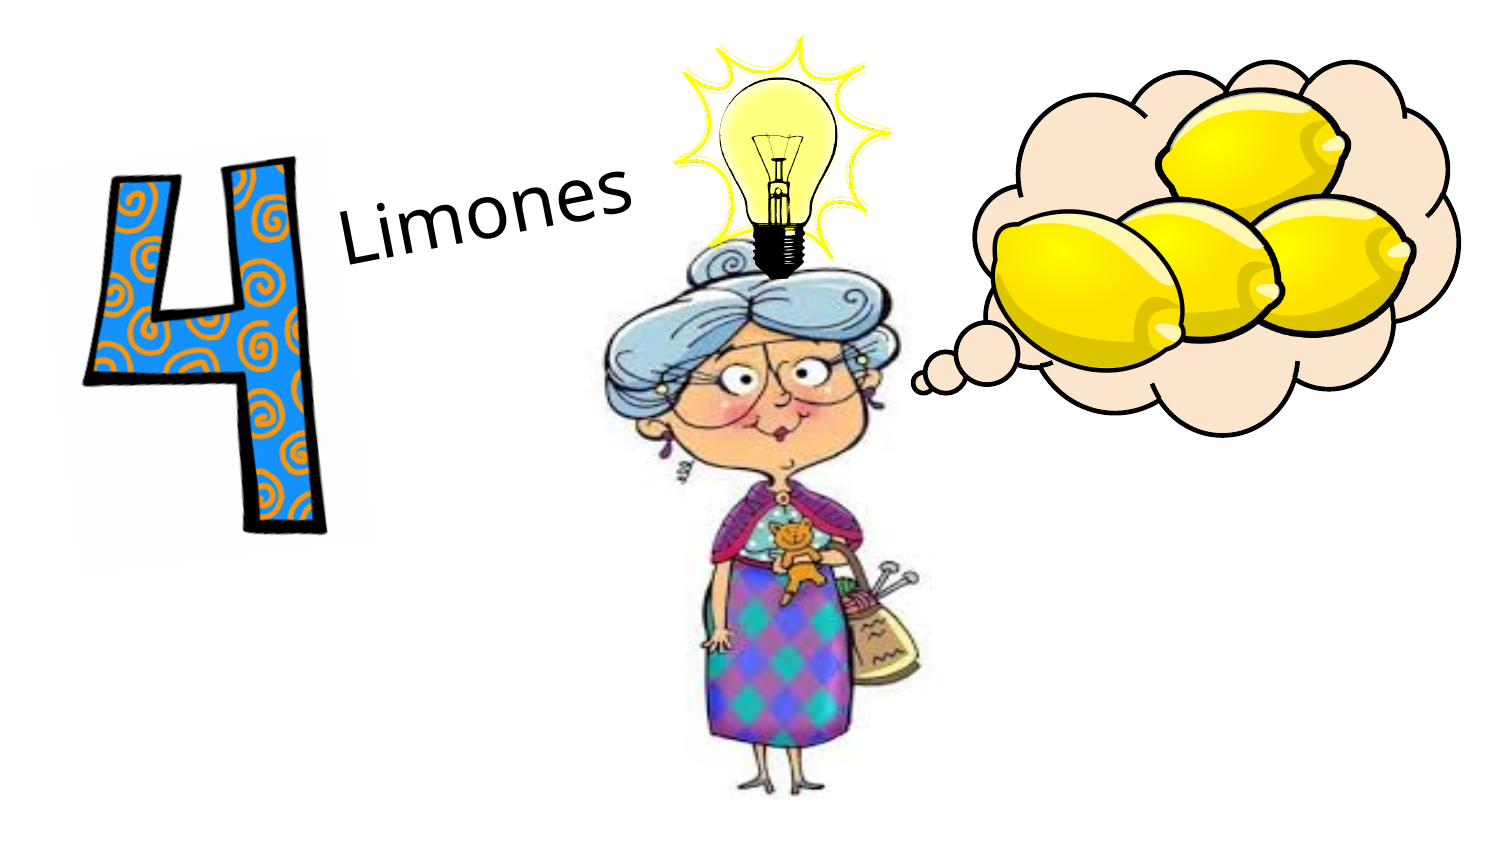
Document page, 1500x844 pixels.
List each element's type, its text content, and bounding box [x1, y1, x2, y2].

text_box Limones [357, 115, 665, 287]
picture [28, 131, 376, 577]
picture [524, 0, 1435, 825]
text_box [1174, 369, 1376, 436]
text_box [1084, 407, 1134, 414]
text_box [1020, 99, 1069, 167]
text_box [1438, 134, 1459, 298]
